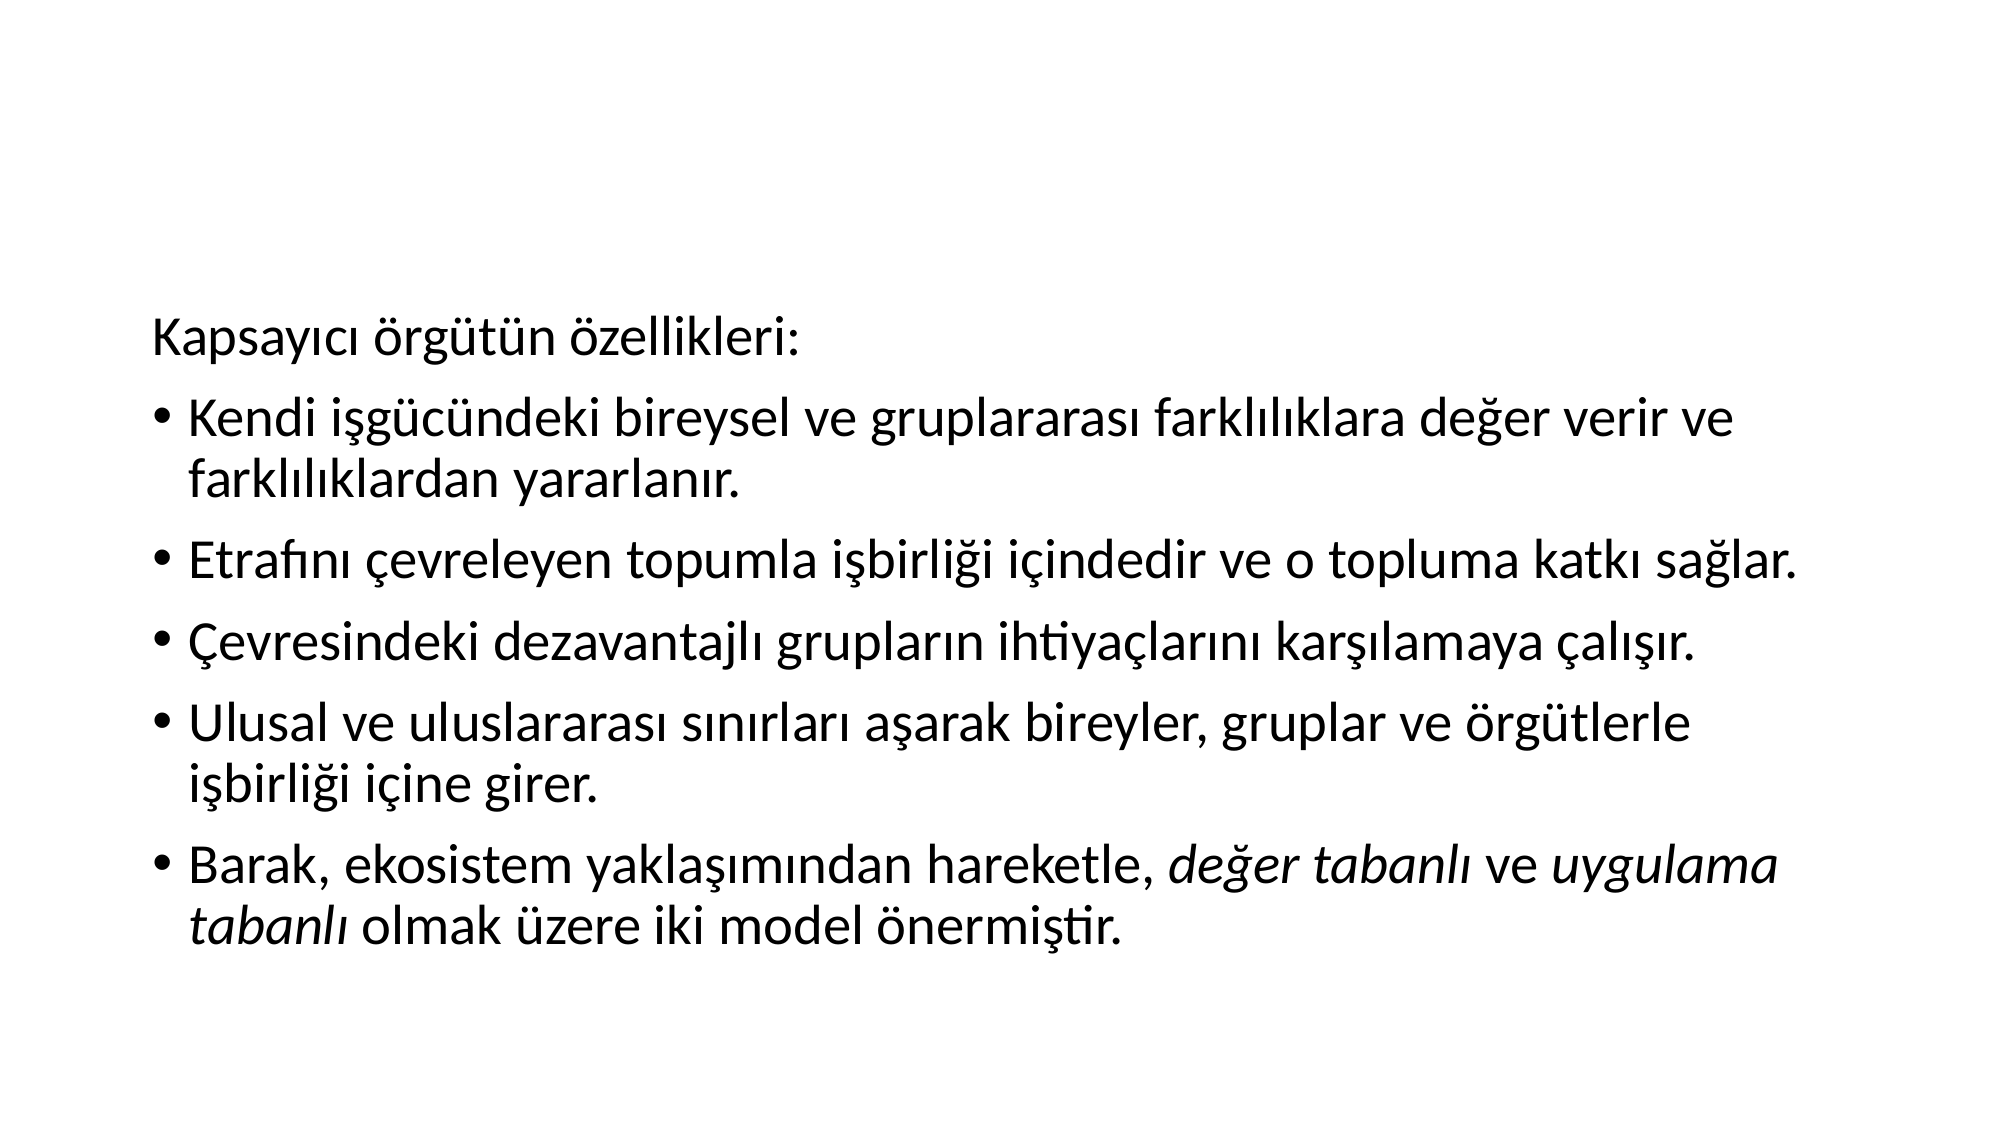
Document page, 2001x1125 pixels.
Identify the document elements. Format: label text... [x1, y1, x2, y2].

list Kapsayıcı örgütün özellikleri: Kendi işgücündeki bireysel ve gruplararası farklılıklara değer verir ve farklılıklardan yararlanır. Etrafını çevreleyen topumla işbirliği içindedir ve o topluma katkı sağlar. Çevresindeki dezavantajlı grupların ihtiyaçlarını karşılamaya çalışır. Ulusal ve uluslararası sınırları aşarak bireyler, gruplar ve örgütlerle işbirliği içine girer. Barak, ekosistem yaklaşımından hareketle, değer tabanlı ve uygulama tabanlı olmak üzere iki model önermiştir. [137, 299, 1863, 1014]
